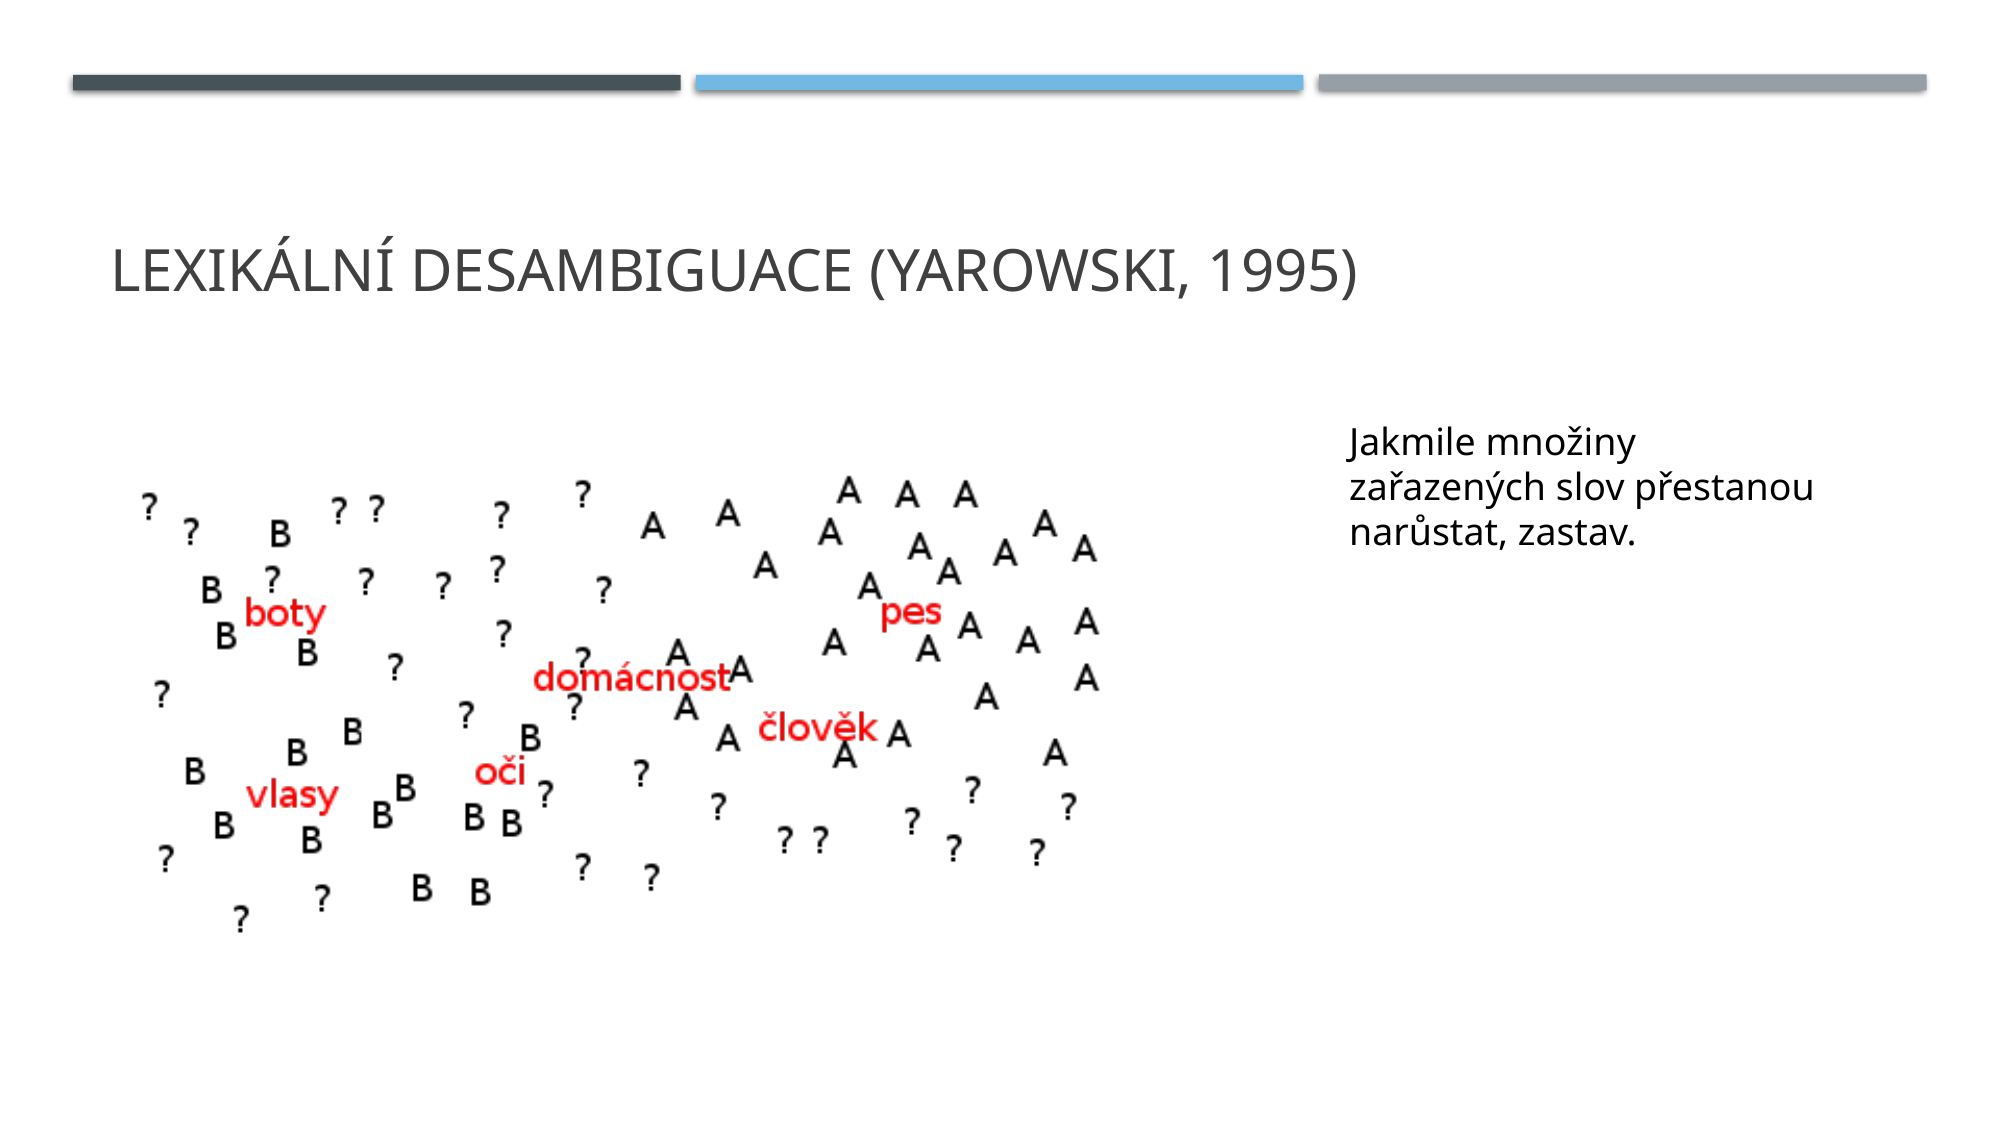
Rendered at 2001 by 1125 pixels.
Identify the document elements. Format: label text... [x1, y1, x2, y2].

picture [94, 309, 1429, 936]
title Lexikální desambiguace (Yarowski, 1995) [95, 115, 1905, 311]
text_box Jakmile množiny zařazených slov přestanou narůstat, zastav. [1433, 410, 1839, 561]
